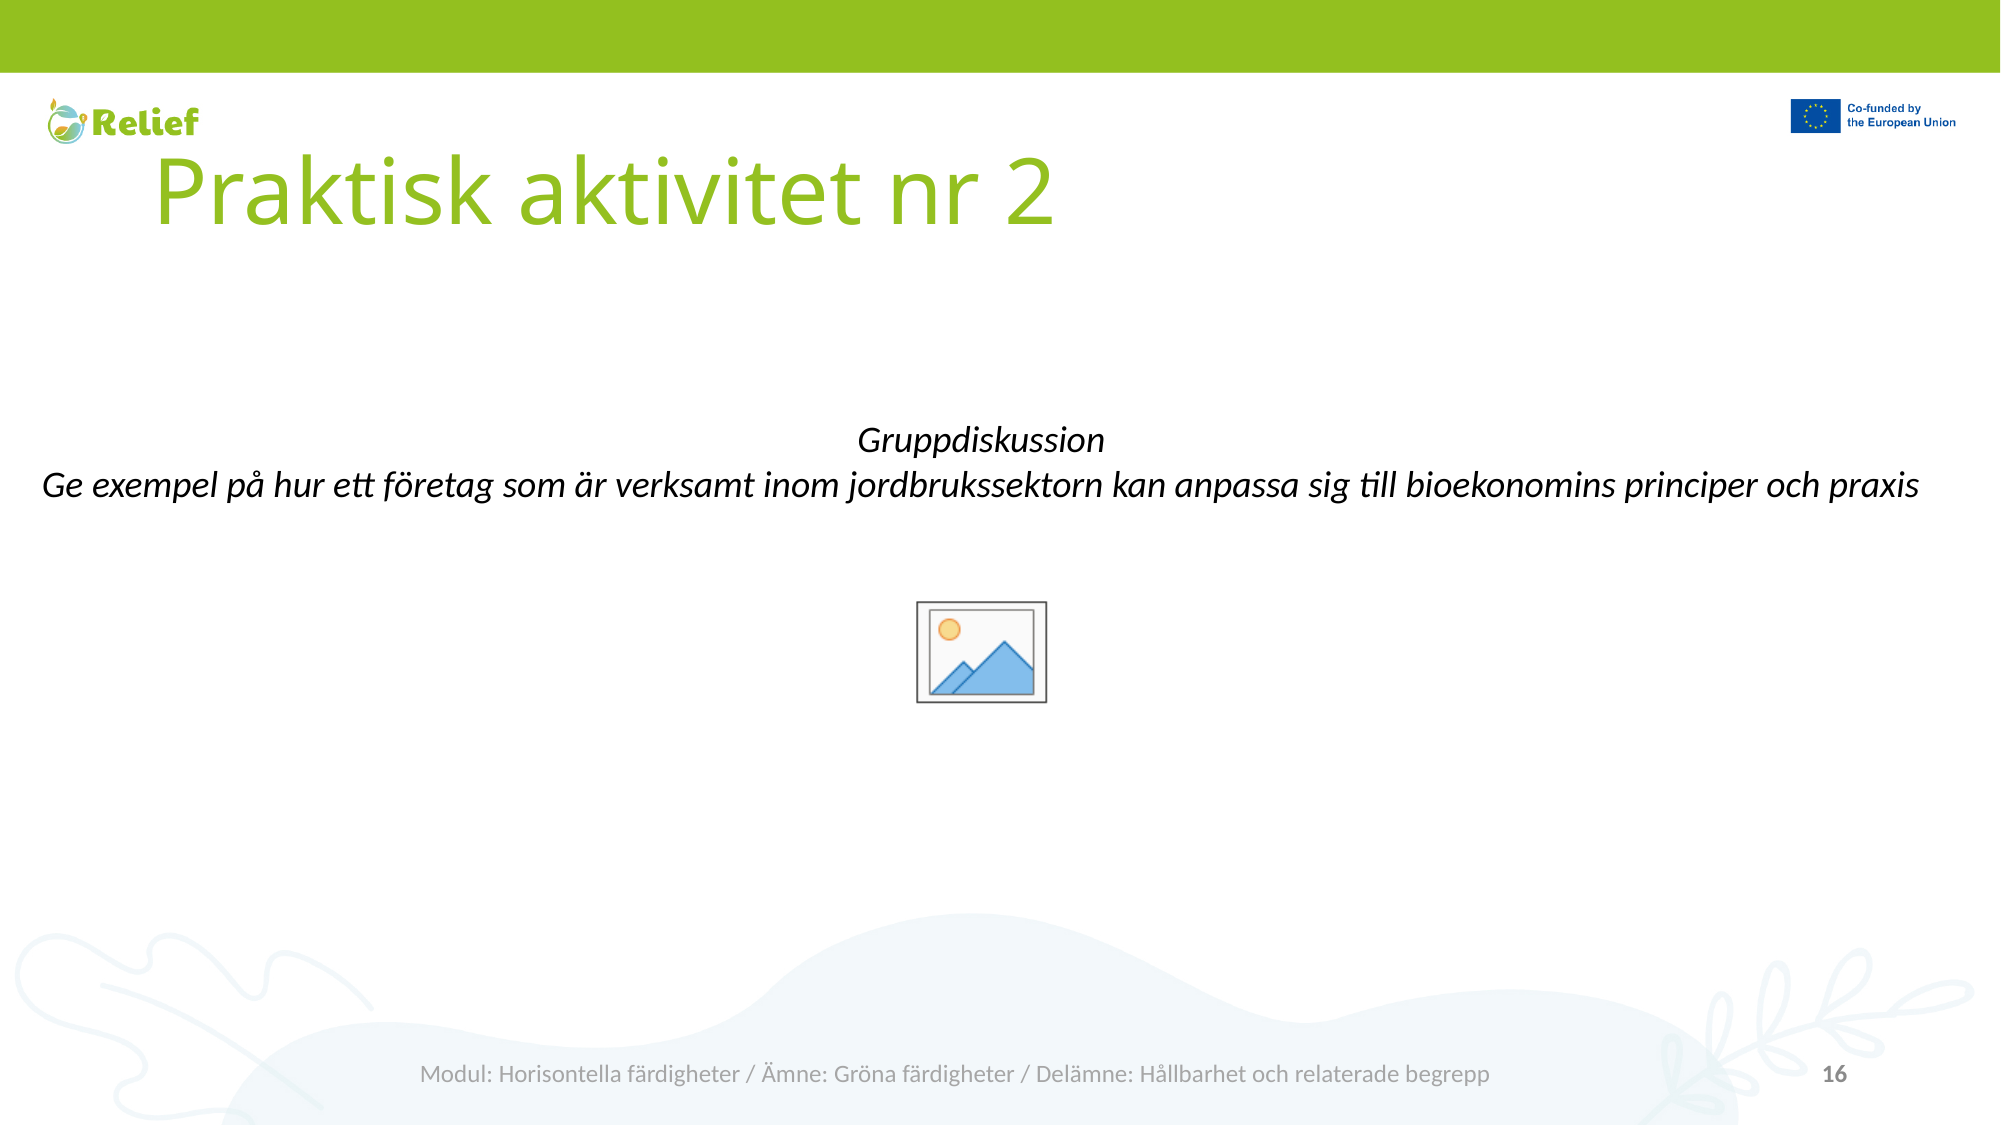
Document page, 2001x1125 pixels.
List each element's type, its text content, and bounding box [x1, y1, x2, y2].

footer Modul: Horisontella färdigheter / Ämne: Gröna färdigheter / Delämne: Hållbarhet och relaterade begrepp [137, 1023, 1775, 1122]
title Praktisk aktivitet nr 2 [137, 111, 1863, 278]
picture [0, 0, 2001, 1125]
slide_number 16 [1787, 1042, 1863, 1103]
